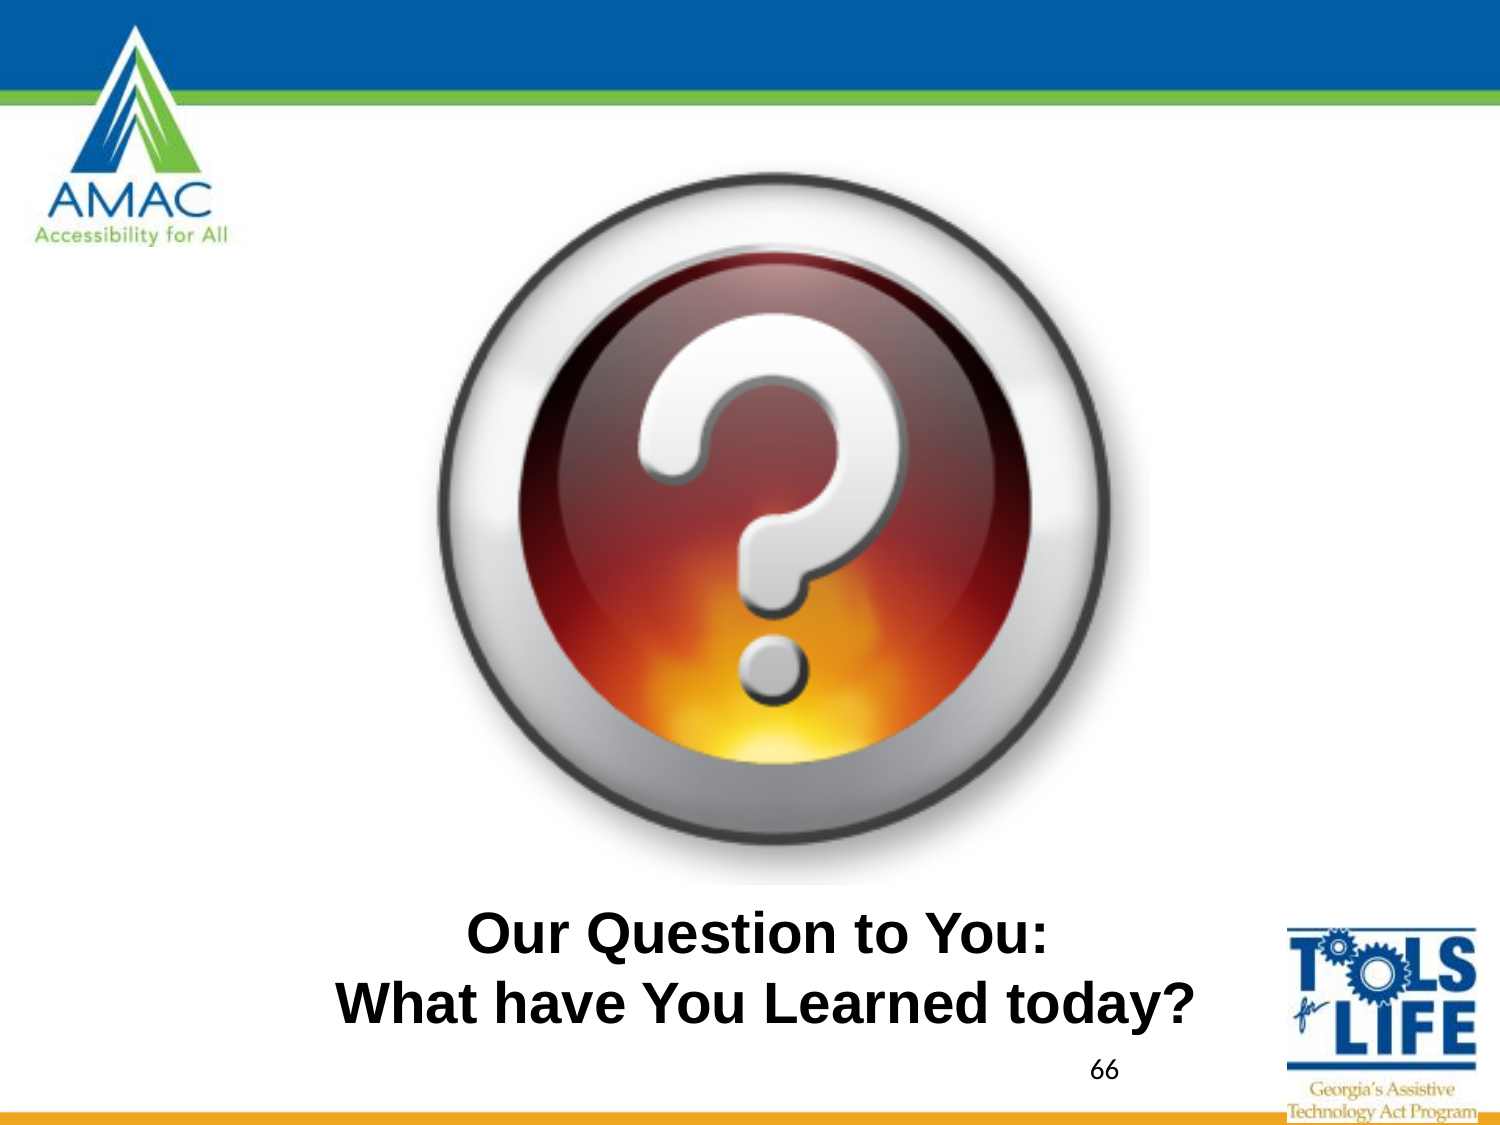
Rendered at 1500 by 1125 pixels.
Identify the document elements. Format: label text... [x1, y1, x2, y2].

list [399, 133, 1151, 885]
picture [1287, 926, 1478, 1124]
slide_number 66 [1074, 1042, 1282, 1103]
title Our Question to You: What have You Learned today? [28, 887, 1500, 1075]
picture [0, 0, 1500, 247]
